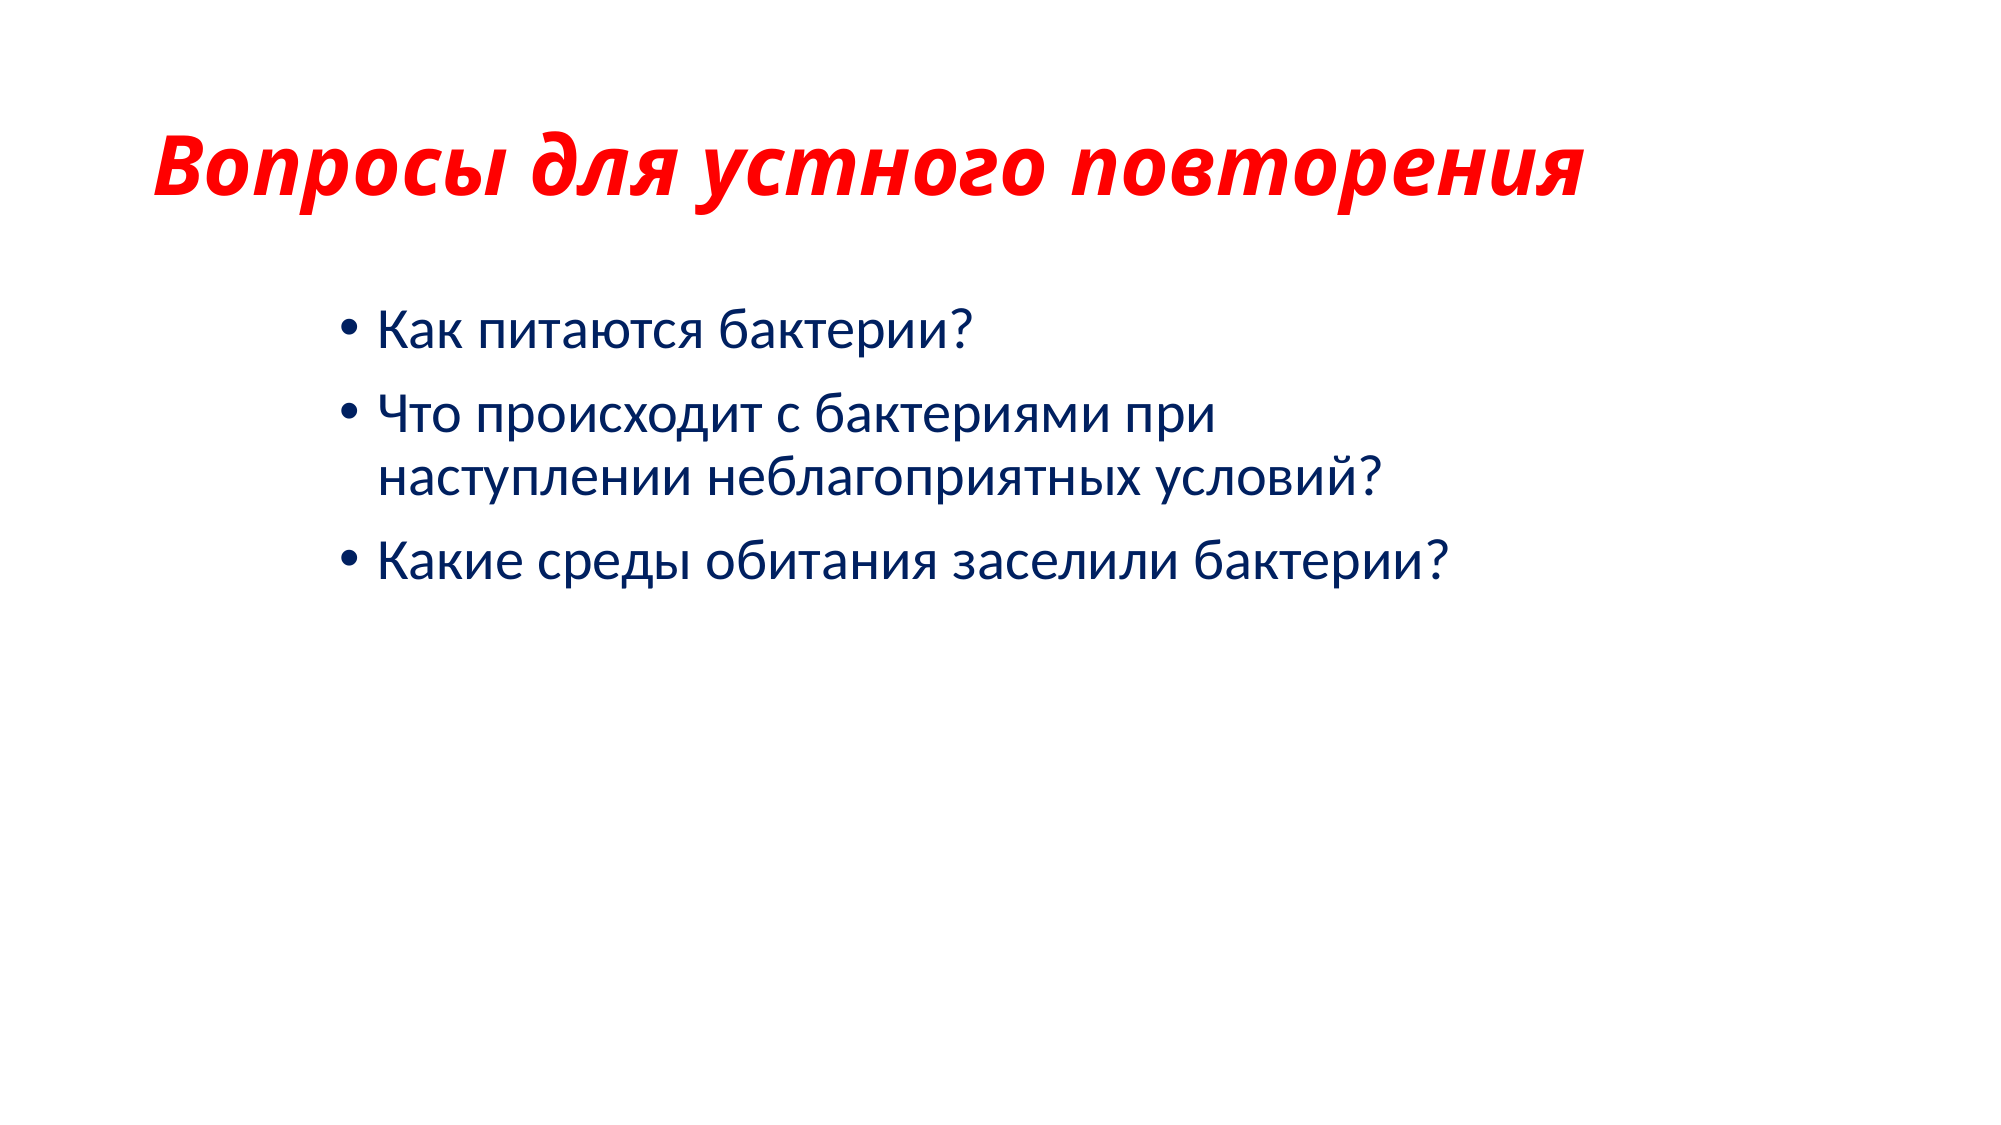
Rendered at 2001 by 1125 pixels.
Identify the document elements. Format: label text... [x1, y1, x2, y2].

list Как питаются бактерии? Что происходит с бактериями при наступлении неблагоприятных условий? Какие среды обитания заселили бактерии? [324, 290, 1550, 1005]
title Вопросы для устного повторения [137, 59, 1863, 278]
